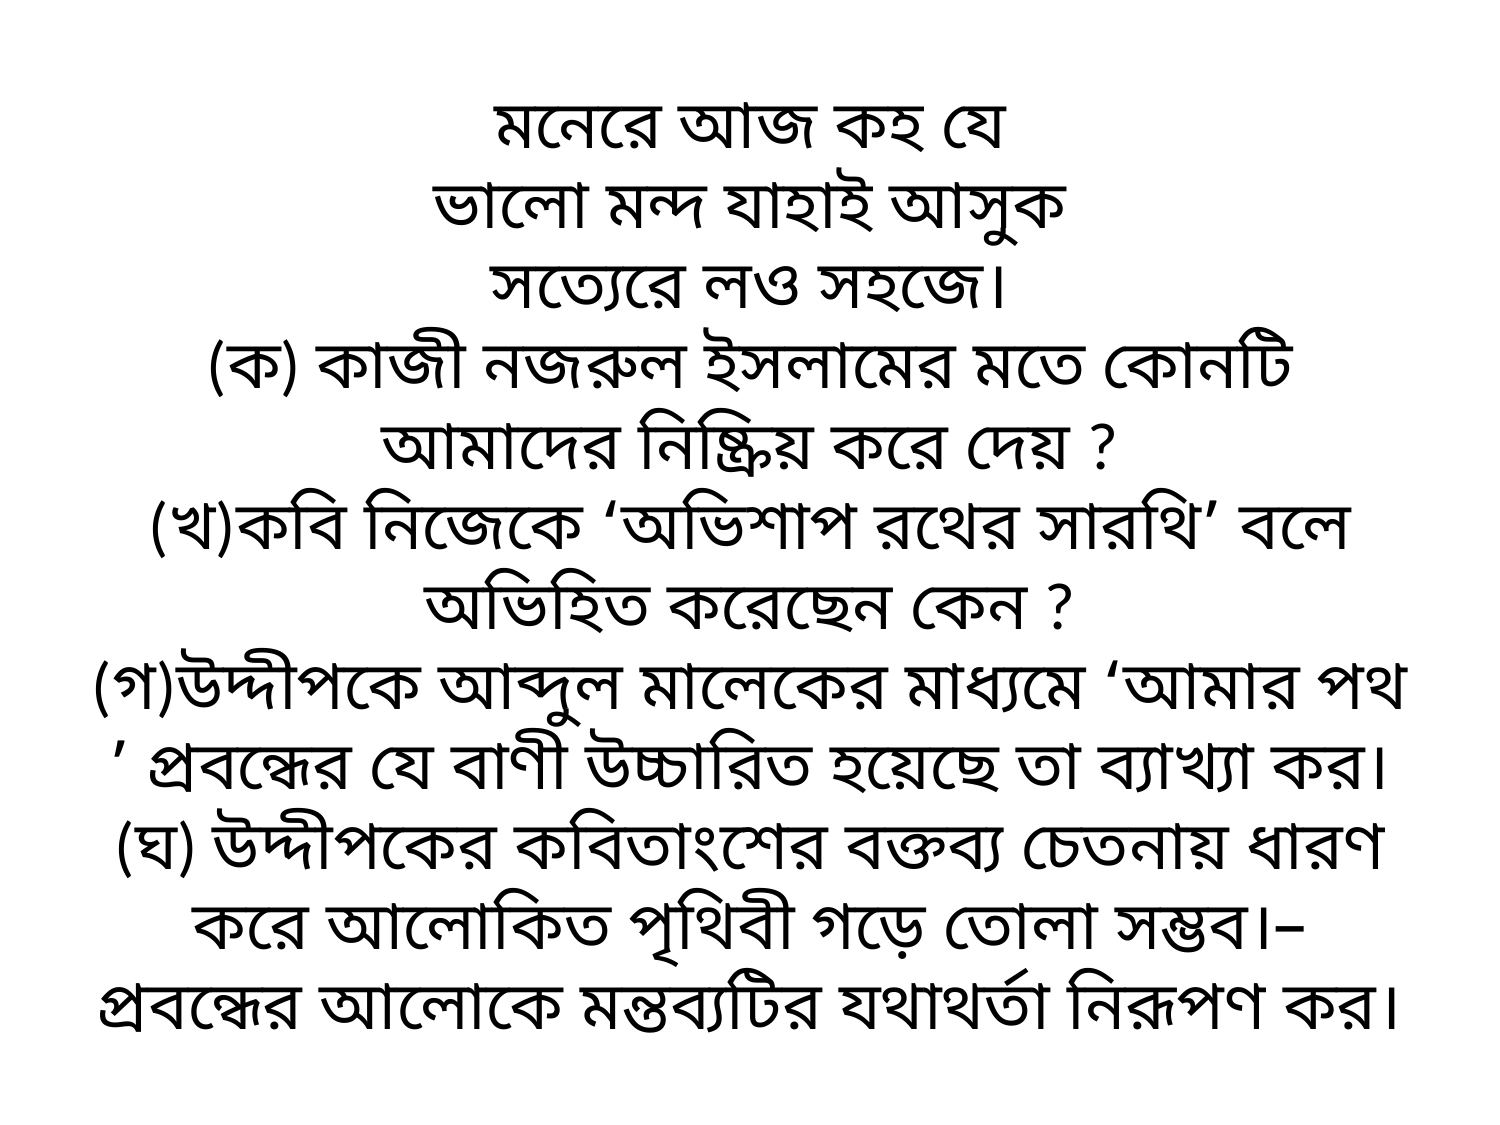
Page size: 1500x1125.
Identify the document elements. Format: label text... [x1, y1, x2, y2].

title মনেরে আজ কহ যে ভালো মন্দ যাহাই আসুক সত্যেরে লও সহজে। (ক) কাজী নজরুল ইসলামের মতে কোনটি আমাদের নিষ্ক্রিয় করে দেয় ? (খ)কবি নিজেকে ‘অভিশাপ রথের সারথি’ বলে অভিহিত করেছেন কেন ? (গ)উদ্দীপকে আব্দুল মালেকের মাধ্যমে ‘আমার পথ ’ প্রবন্ধের যে বাণী উচ্চারিত হয়েছে তা ব্যাখ্যা কর। (ঘ) উদ্দীপকের কবিতাংশের বক্তব্য চেতনায় ধারণ করে আলোকিত পৃথিবী গড়ে তোলা সম্ভব।–প্রবন্ধের আলোকে মন্তব্যটির যথাথর্তা নিরূপণ কর। [75, 37, 1425, 1088]
